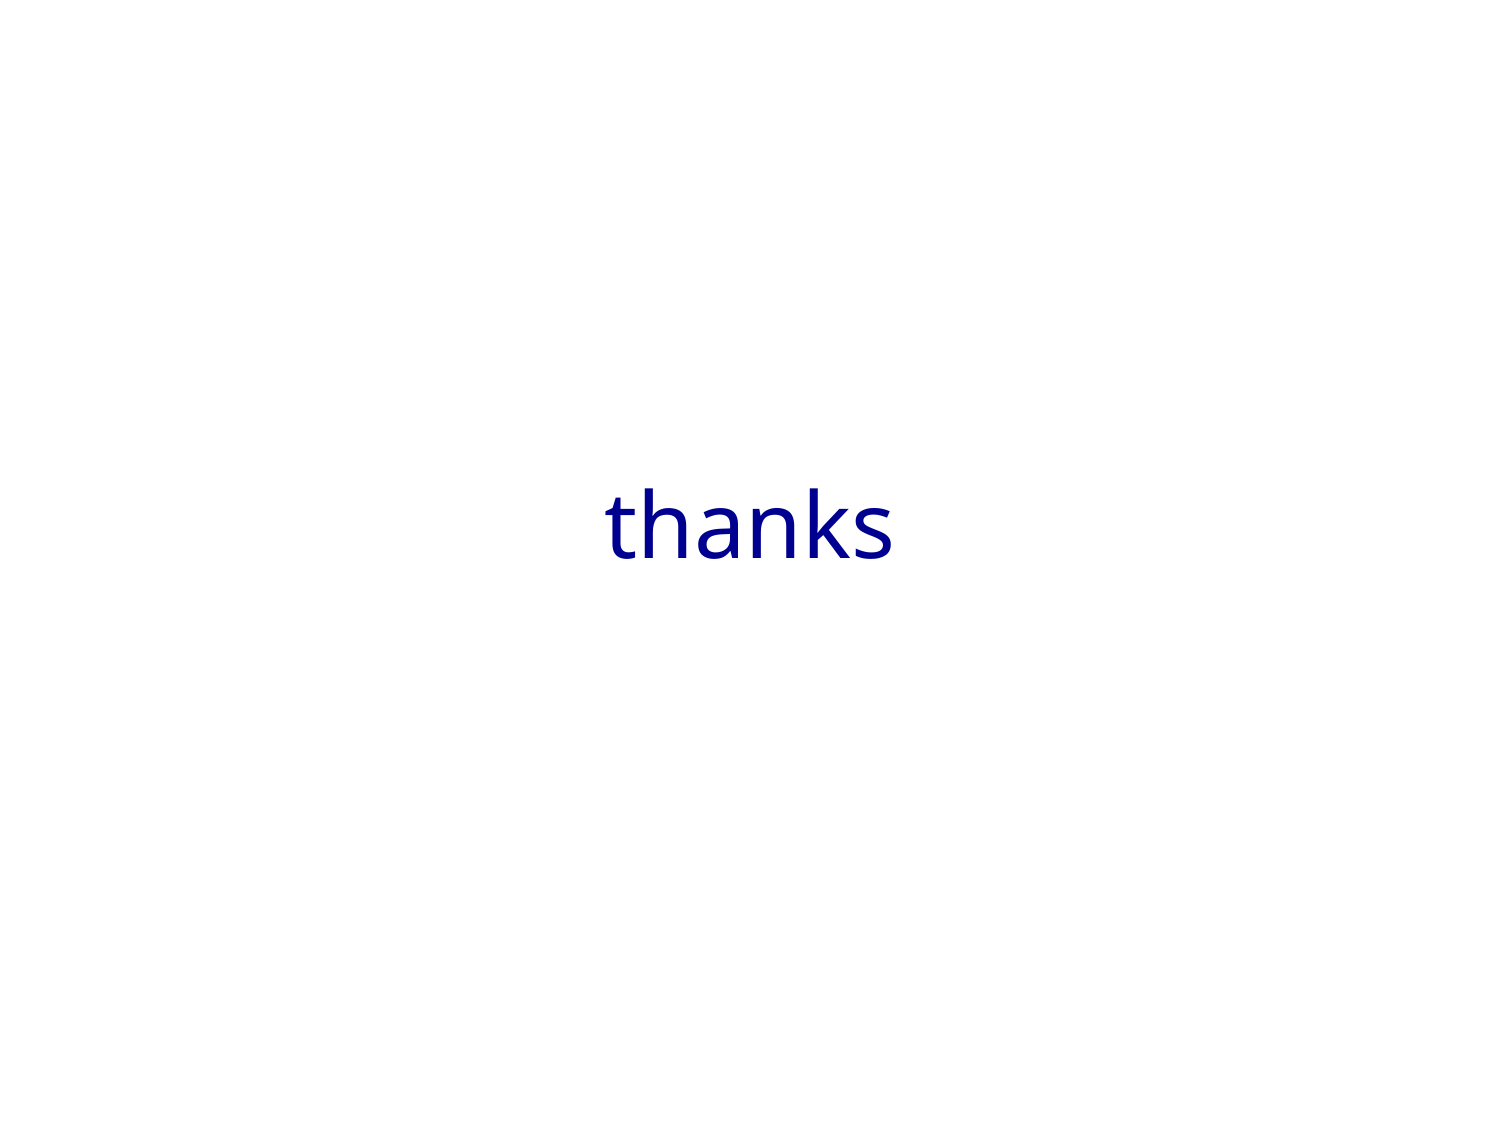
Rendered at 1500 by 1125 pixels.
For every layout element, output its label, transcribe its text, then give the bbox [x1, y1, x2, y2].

title thanks [75, 427, 1425, 616]
